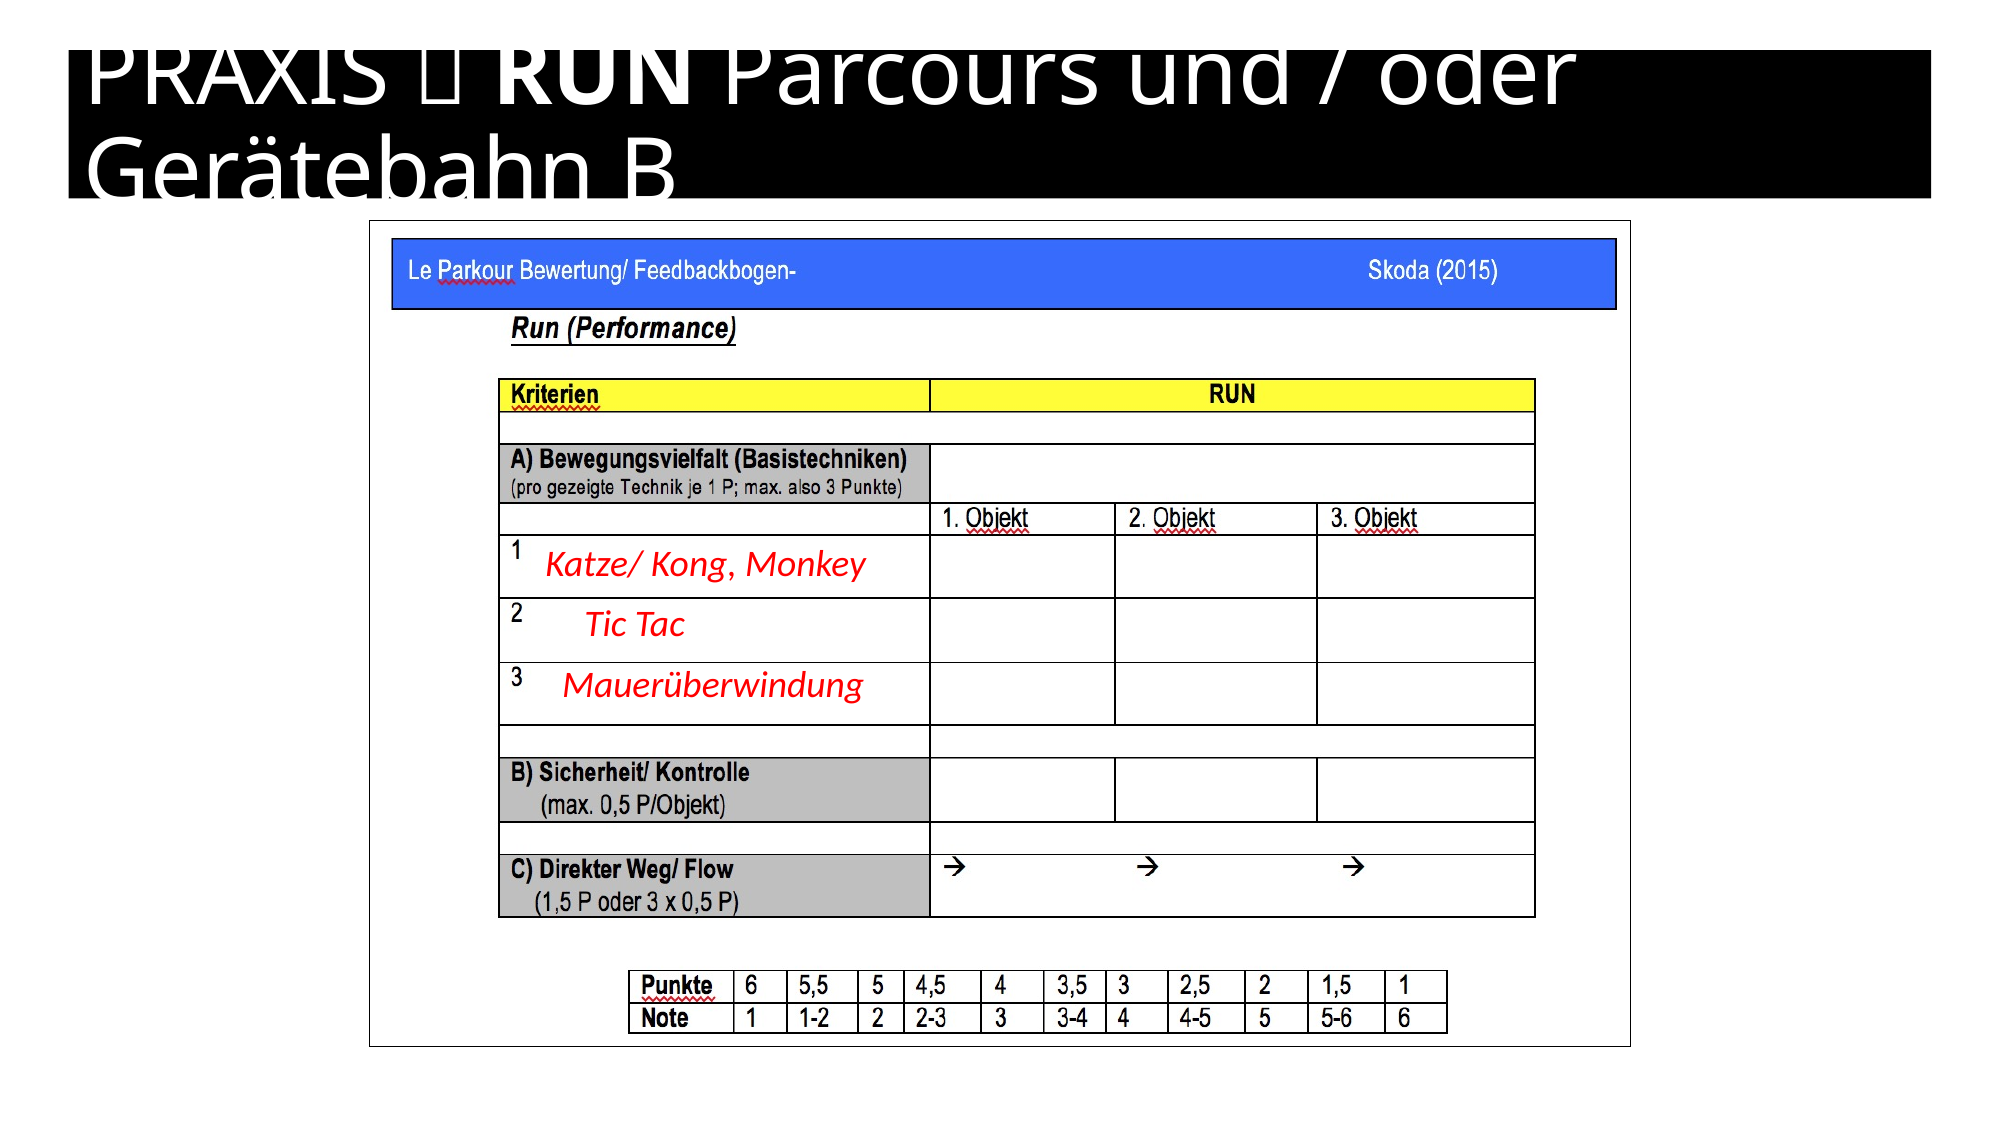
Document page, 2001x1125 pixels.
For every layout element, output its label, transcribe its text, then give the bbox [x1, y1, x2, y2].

title PRAXIS  RUN Parcours und / oder Gerätebahn B [68, 50, 1932, 199]
picture [369, 220, 1631, 1047]
